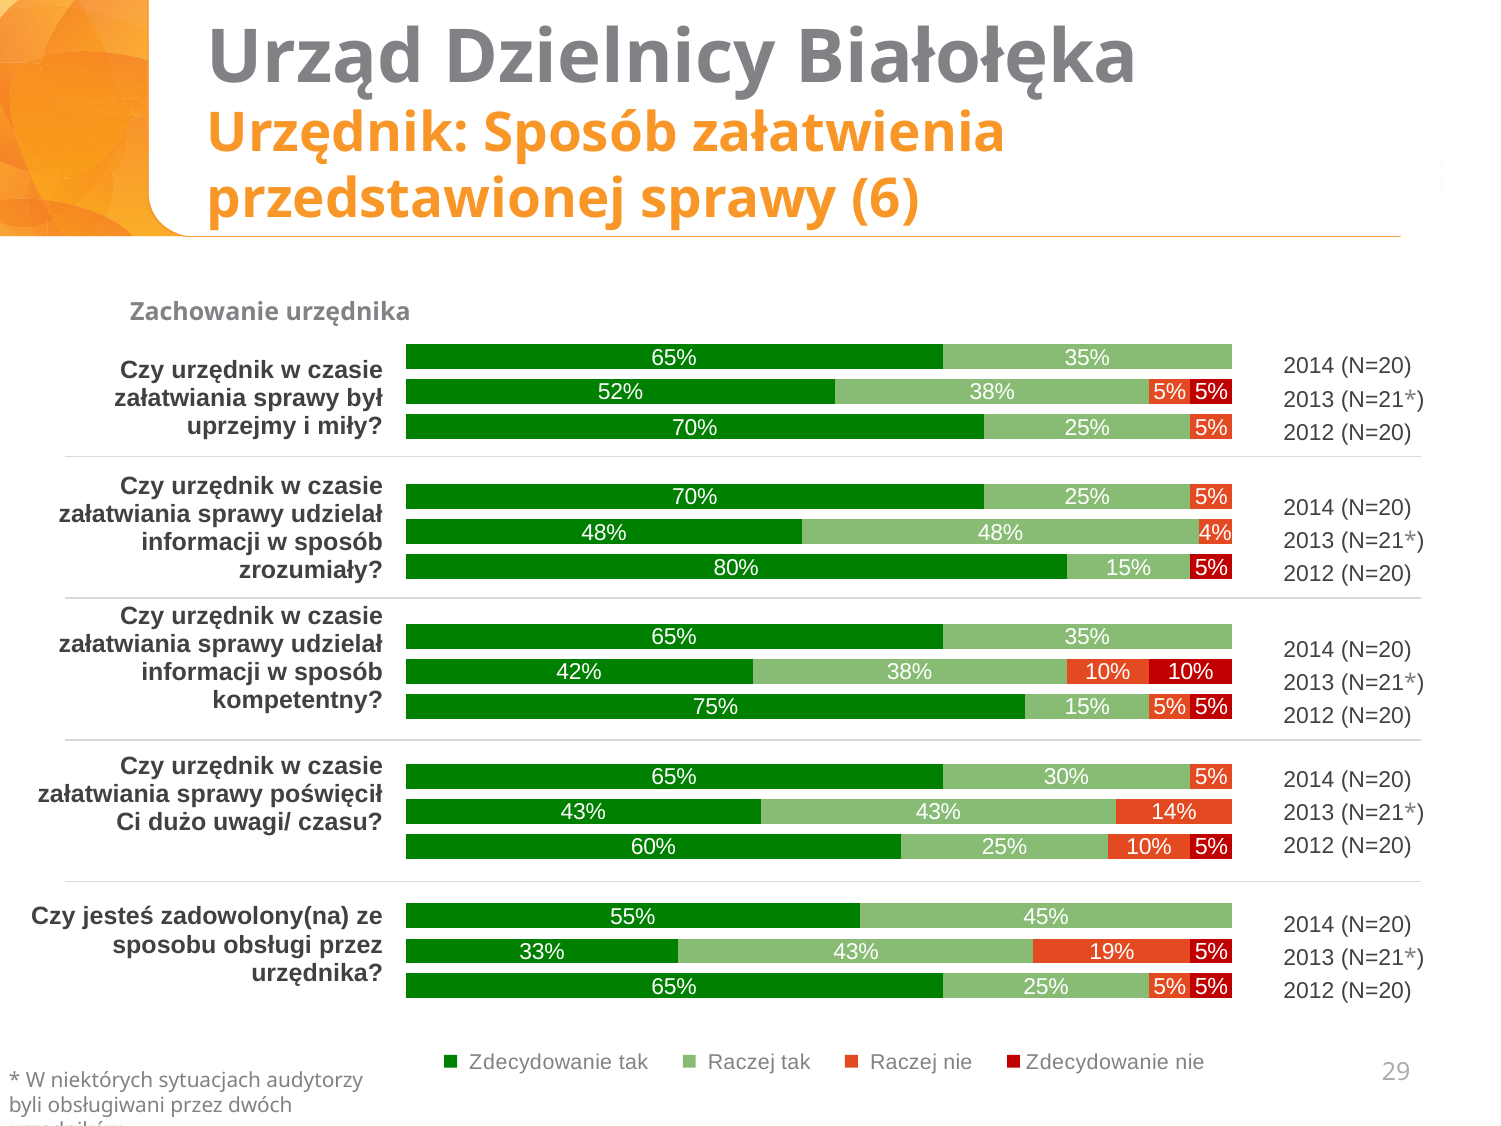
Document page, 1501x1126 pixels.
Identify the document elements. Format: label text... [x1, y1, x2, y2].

text_box 2014 (N=20) 2013 (N=21*) 2012 (N=20) [1268, 896, 1466, 1011]
picture [0, 0, 147, 237]
chart [405, 741, 1233, 881]
table_cell Czy urzędnik w czasie załatwiania sprawy poświęcił Ci dużo uwagi/ czasu? [30, 723, 384, 864]
title Urząd Dzielnicy Białołęka Urzędnik: Sposób załatwienia przedstawionej sprawy (6) [147, 0, 1442, 237]
slide_number 29 [1075, 1042, 1426, 1103]
text_box Zachowanie urzędnika [100, 288, 869, 339]
chart [405, 337, 1233, 455]
chart [405, 882, 1233, 1085]
text_box 2014 (N=20) 2013 (N=21*) 2012 (N=20) [1268, 338, 1466, 479]
table_cell Czy urzędnik w czasie załatwiania sprawy udzielał informacji w sposób zrozumiały? [30, 463, 384, 593]
text_box 2014 (N=20) 2013 (N=21*) 2012 (N=20) [1268, 479, 1466, 621]
text_box 2014 (N=20) 2013 (N=21*) 2012 (N=20) [1268, 751, 1466, 866]
table_cell Czy urzędnik w czasie załatwiania sprawy udzielał informacji w sposób kompetentny? [30, 593, 384, 723]
text_box 2014 (N=20) 2013 (N=21*) 2012 (N=20) [1268, 621, 1466, 736]
table_header Czy urzędnik w czasie załatwiania sprawy był uprzejmy i miły? [30, 333, 384, 463]
chart [405, 599, 1233, 739]
chart [405, 457, 1233, 597]
table_cell Czy jesteś zadowolony(na) ze sposobu obsługi przez urzędnika? [30, 864, 384, 1024]
text_box * W niektórych sytuacjach audytorzy byli obsługiwani przez dwóch urzędników. [0, 1059, 384, 1126]
